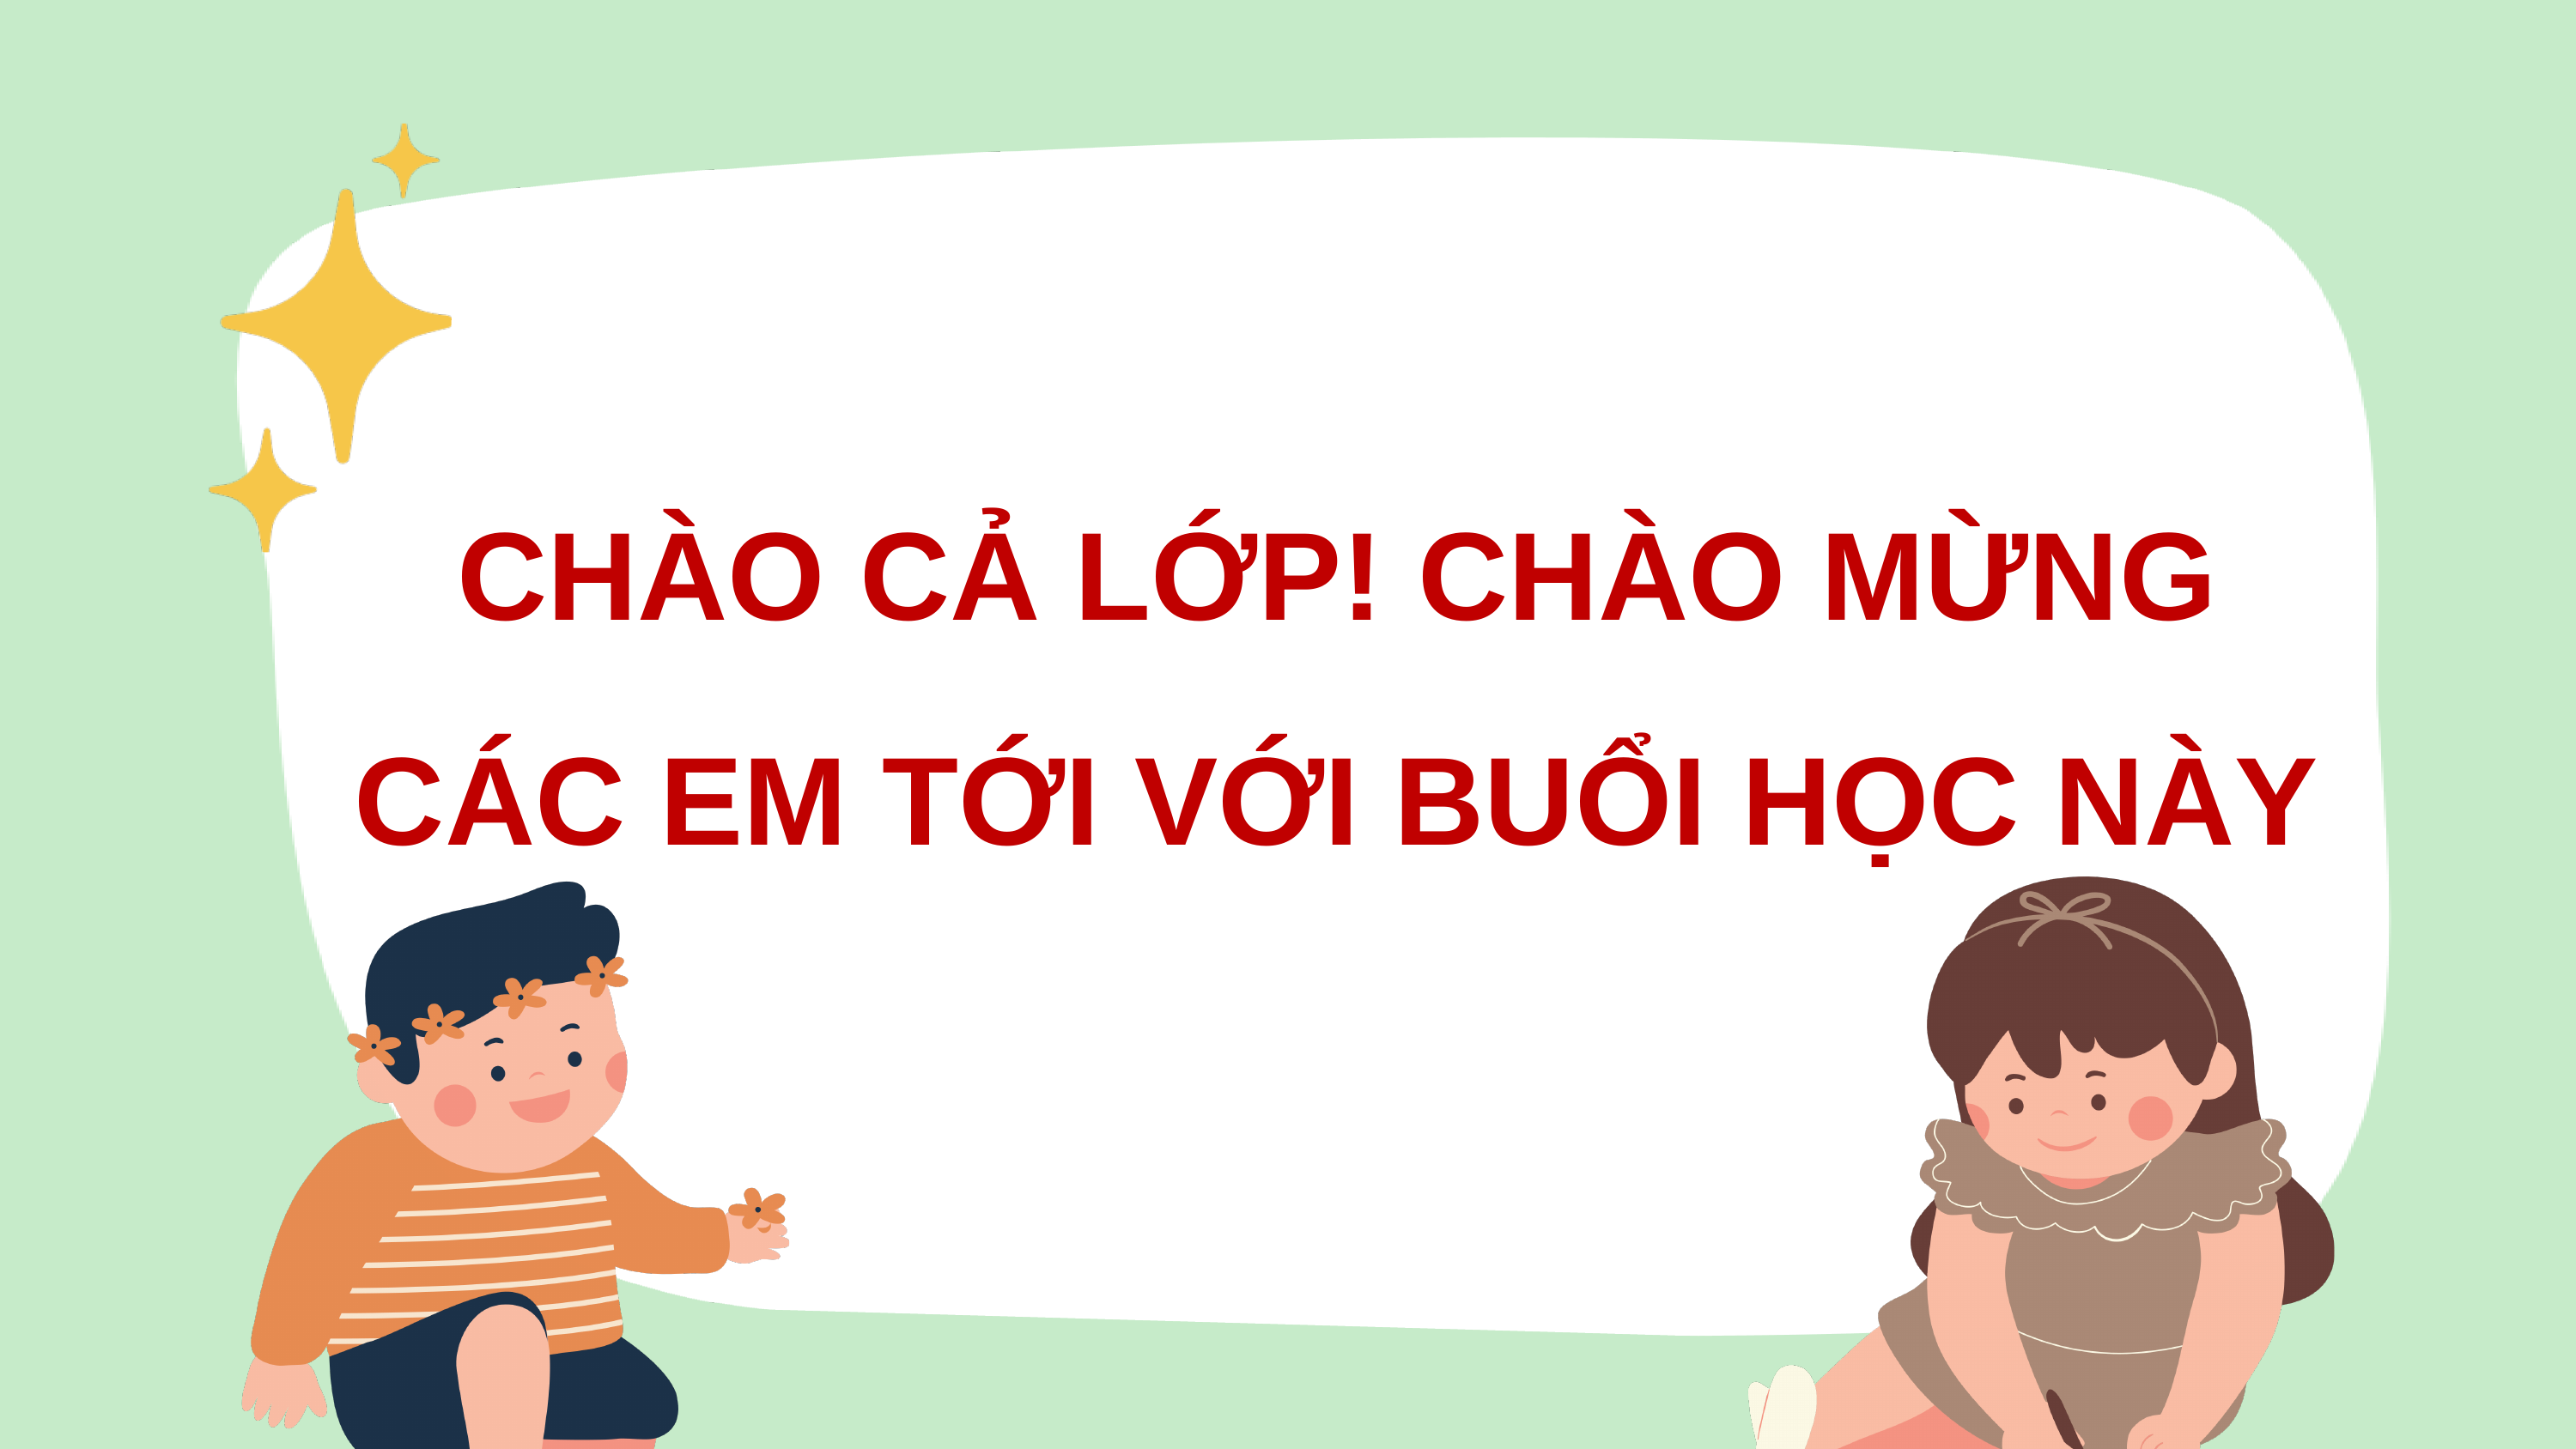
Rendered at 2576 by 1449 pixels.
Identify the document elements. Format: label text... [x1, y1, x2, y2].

text_box CHÀO CẢ LỚP! CHÀO MỪNG CÁC EM TỚI VỚI BUỔI HỌC NÀY [331, 413, 2343, 877]
text_box [155, 78, 2444, 1357]
text_box [207, 119, 456, 554]
text_box [1747, 877, 2335, 1449]
text_box [241, 876, 790, 1449]
